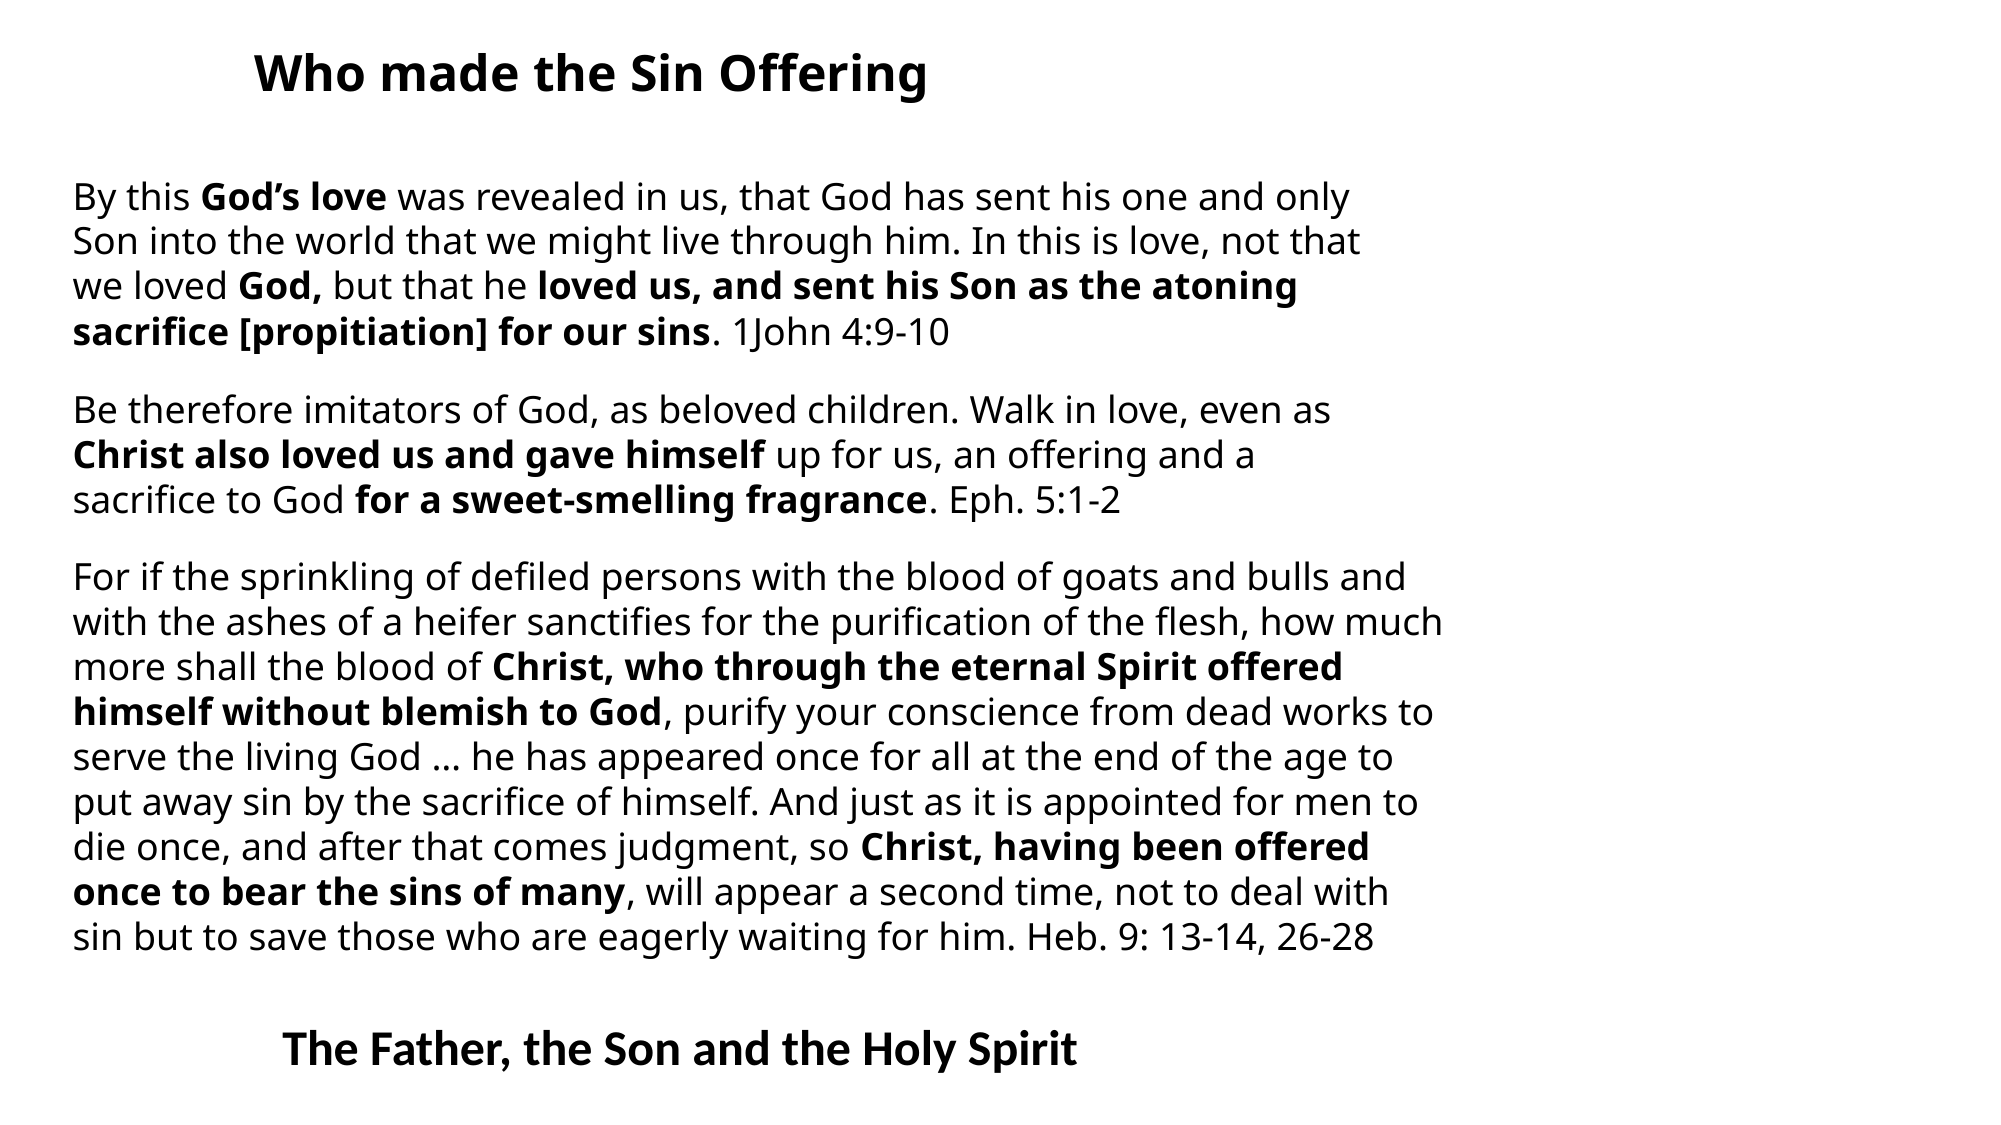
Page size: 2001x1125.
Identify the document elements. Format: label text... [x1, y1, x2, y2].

text_box Who made the Sin Offering [240, 34, 945, 109]
text_box The Father, the Son and the Holy Spirit [267, 1007, 1094, 1083]
text_box For if the sprinkling of defiled persons with the blood of goats and bulls and with the ashes of a heifer sanctifies for the purification of the flesh, how much more shall the blood of Christ, who through the eternal Spirit offered himself without blemish to God, purify your conscience from dead works to serve the living God … he has appeared once for all at the end of the age to put away sin by the sacrifice of himself. And just as it is appointed for men to die once, and after that comes judgment, so Christ, having been offered once to bear the sins of many, will appear a second time, not to deal with sin but to save those who are eagerly waiting for him. Heb. 9: 13-14, 26-28 [57, 545, 1462, 966]
text_box Be therefore imitators of God, as beloved children. Walk in love, even as Christ also loved us and gave himself up for us, an offering and a sacrifice to God for a sweet-smelling fragrance. Eph. 5:1-2 [57, 378, 1379, 528]
text_box By this God’s love was revealed in us, that God has sent his one and only Son into the world that we might live through him. In this is love, not that we loved God, but that he loved us, and sent his Son as the atoning sacrifice [propitiation] for our sins. 1John 4:9-10 [57, 165, 1433, 360]
